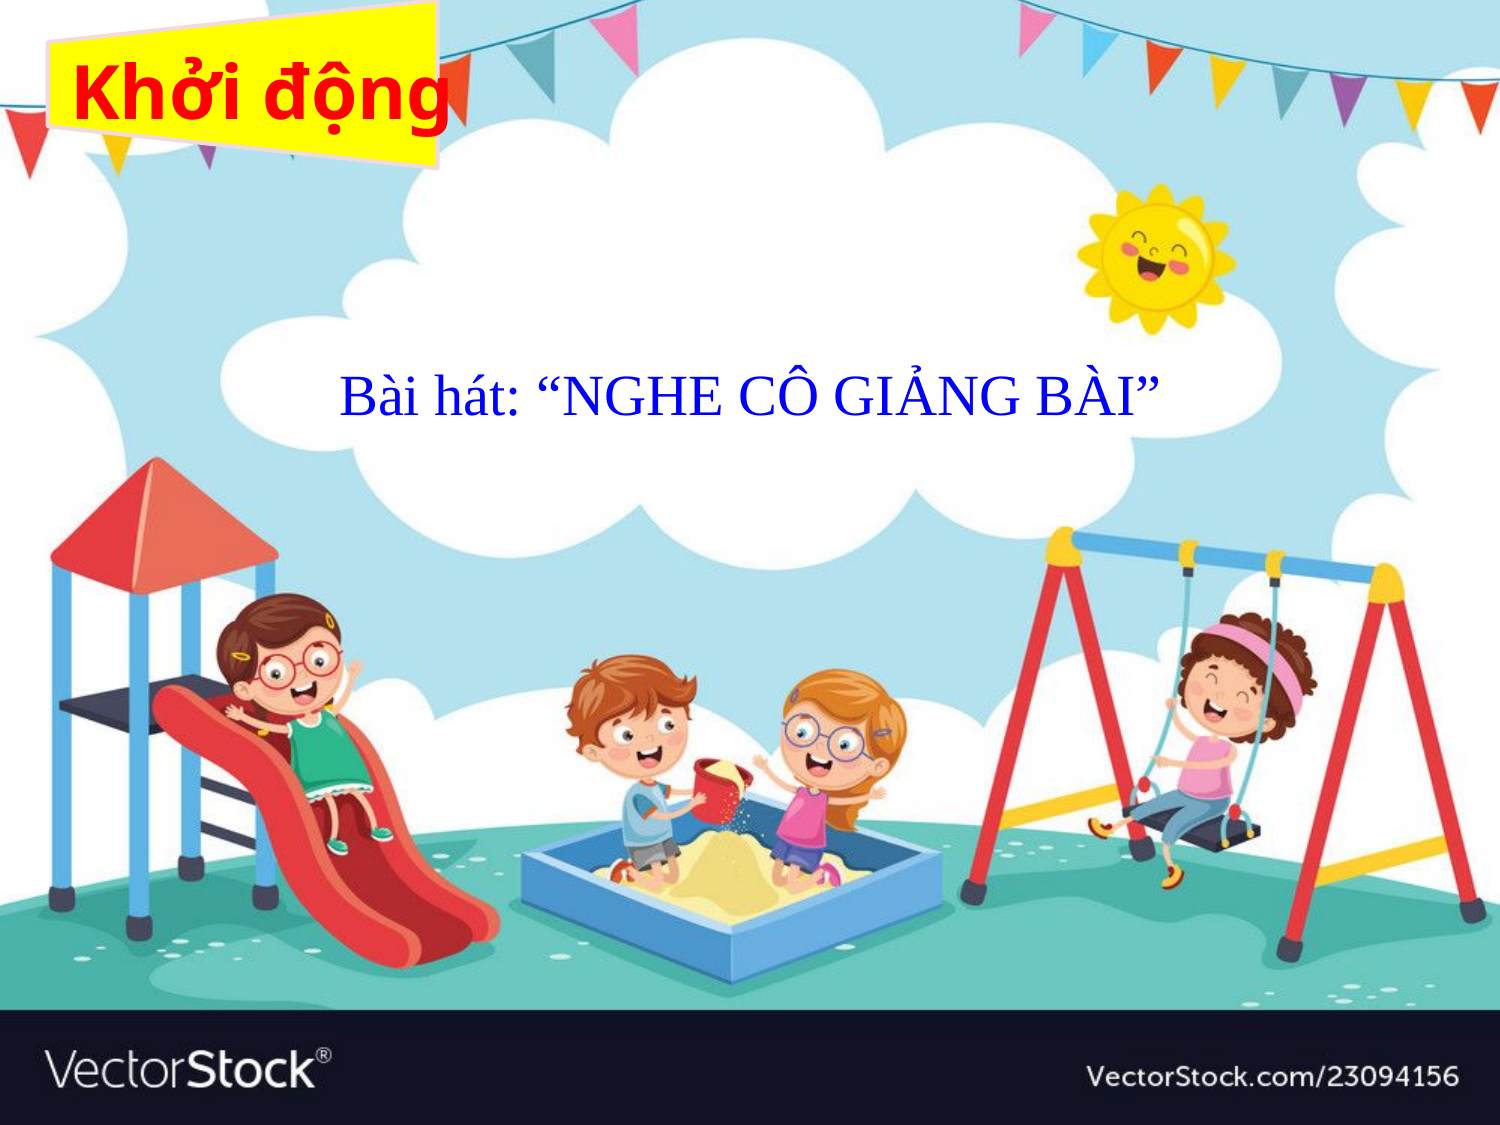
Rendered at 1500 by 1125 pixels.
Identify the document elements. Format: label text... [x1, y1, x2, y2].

text_box Bài hát: “NGHE CÔ GIẢNG BÀI” [324, 350, 1378, 435]
picture [0, 0, 1500, 1125]
title Khởi động [0, 0, 738, 188]
